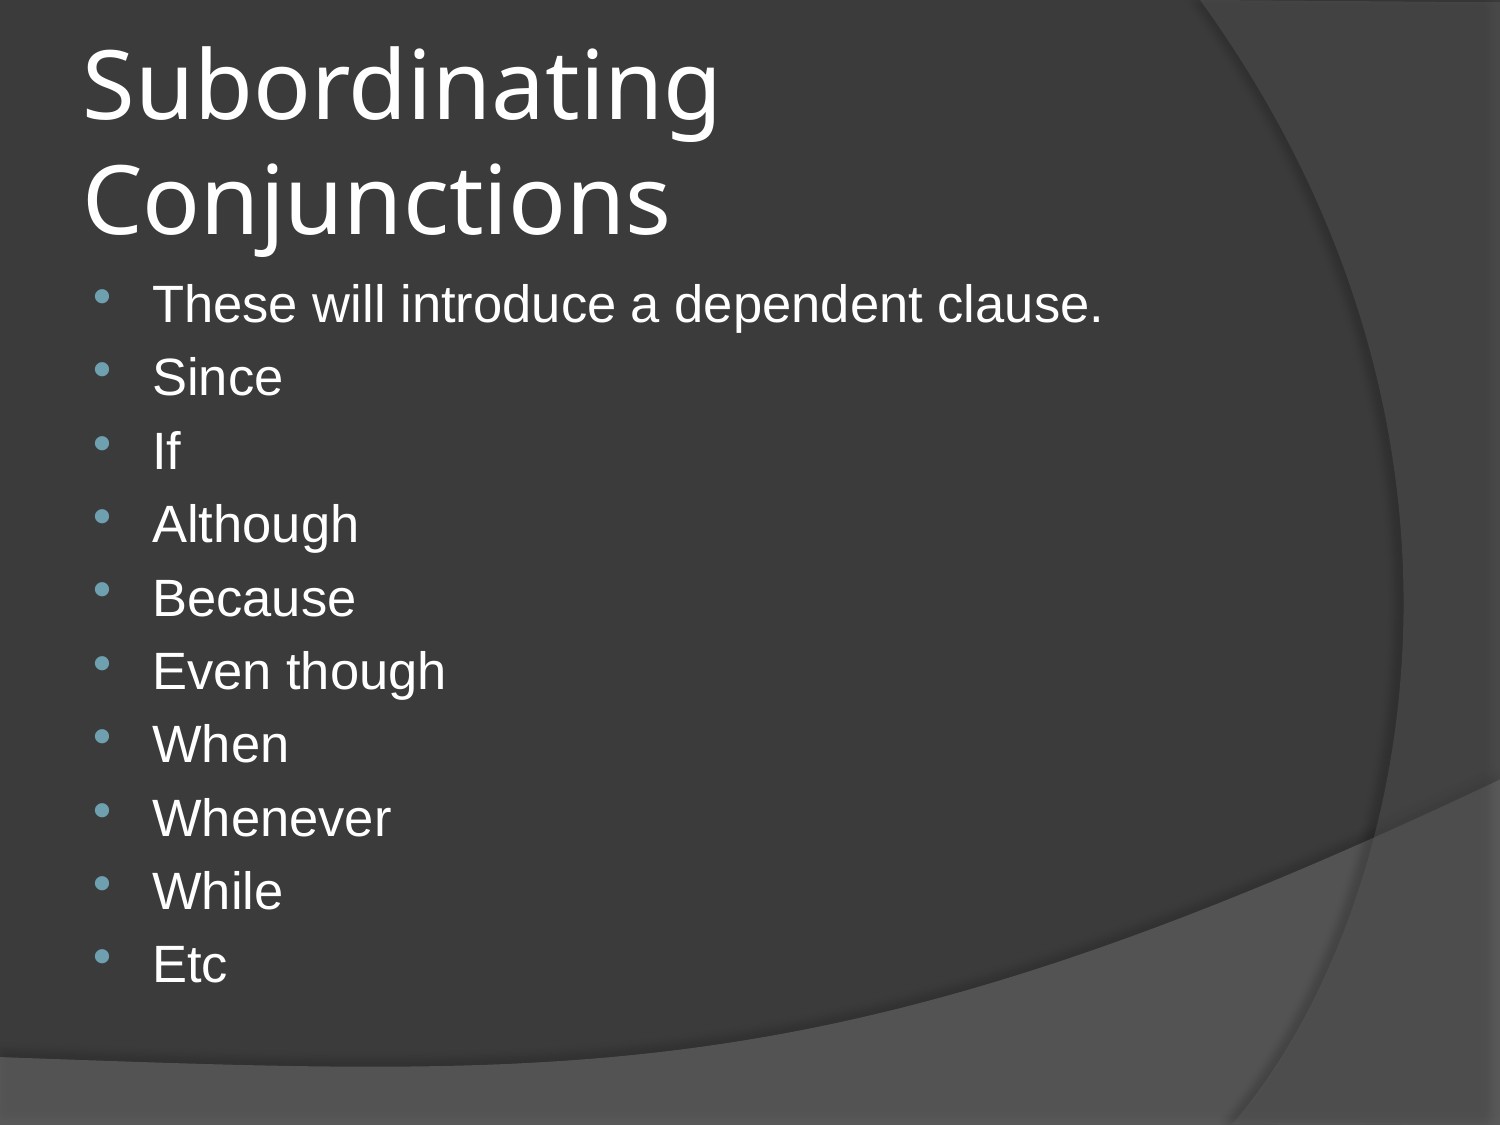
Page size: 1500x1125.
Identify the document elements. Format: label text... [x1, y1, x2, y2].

title Subordinating Conjunctions [75, 45, 1300, 233]
list These will introduce a dependent clause. Since If Although Because Even though When Whenever While Etc [75, 262, 1300, 1005]
